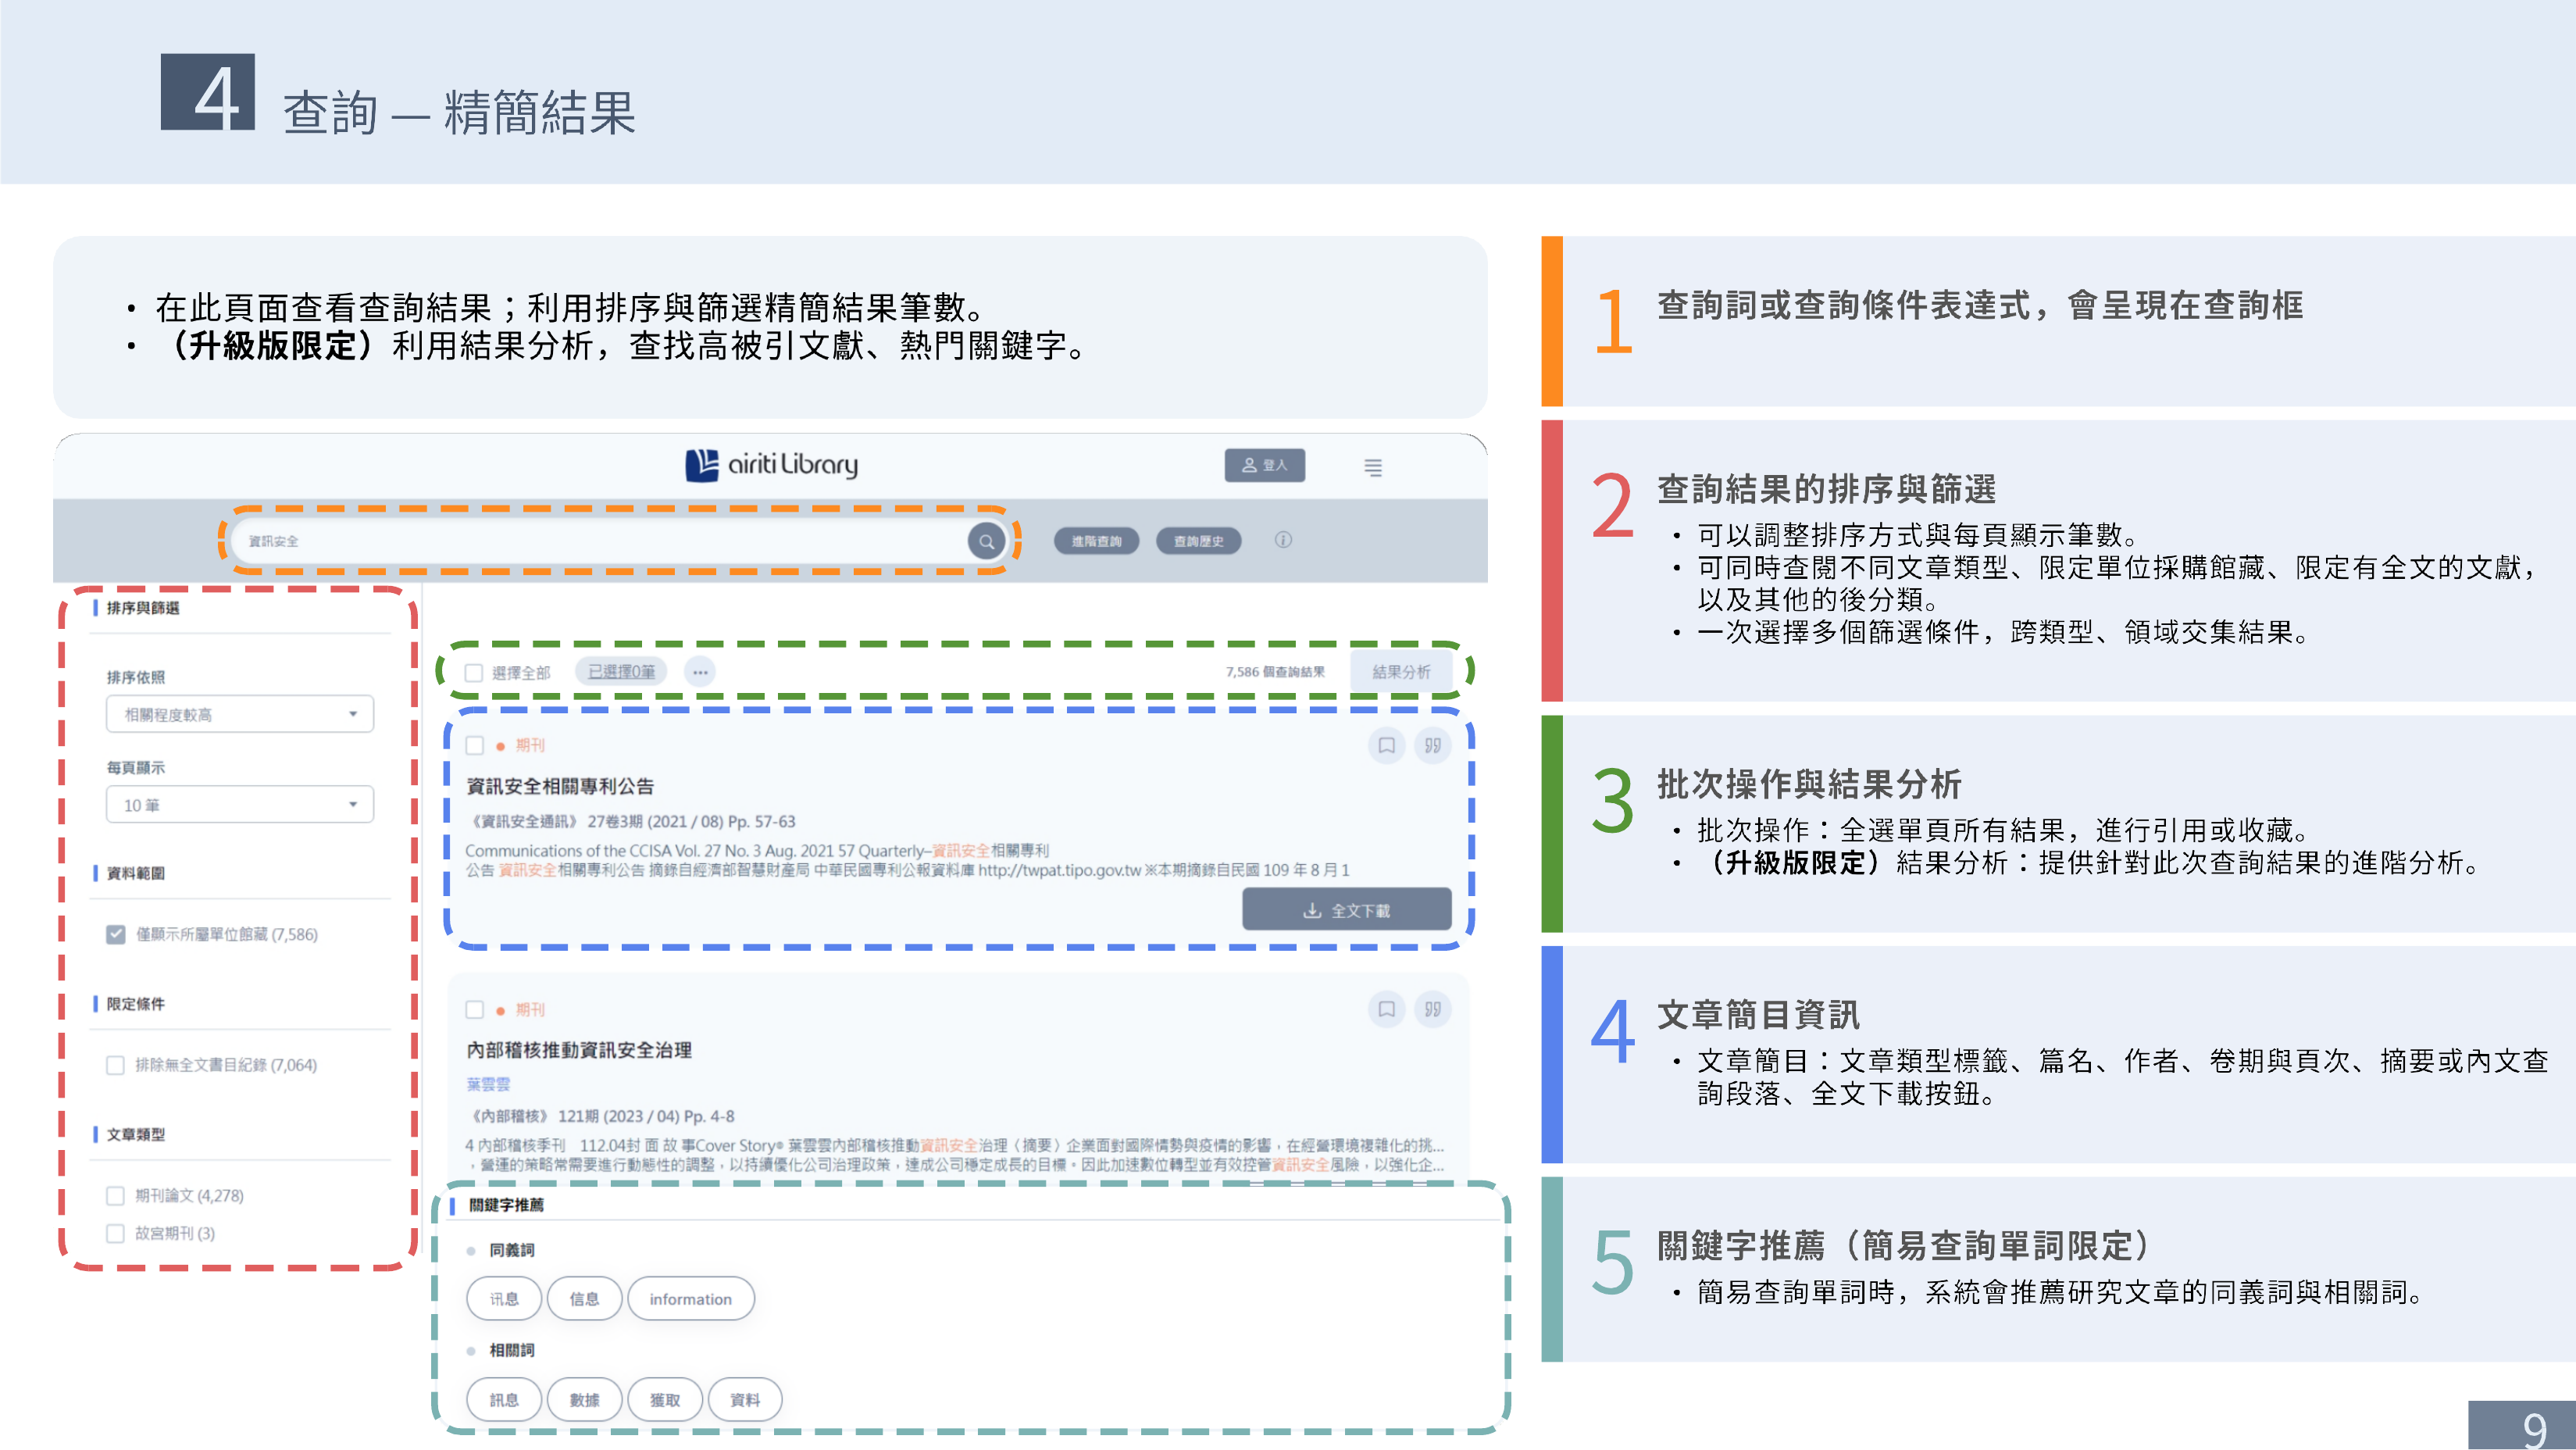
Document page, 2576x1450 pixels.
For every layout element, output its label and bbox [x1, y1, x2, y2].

text_box [1541, 945, 2576, 1164]
text_box [1541, 420, 2576, 702]
text_box [0, 0, 2576, 184]
picture [53, 235, 1489, 420]
text_box [1541, 1177, 2576, 1362]
text_box [53, 431, 1512, 1436]
text_box [1541, 715, 2576, 934]
text_box [2468, 1400, 2576, 1450]
text_box [1541, 236, 2576, 407]
